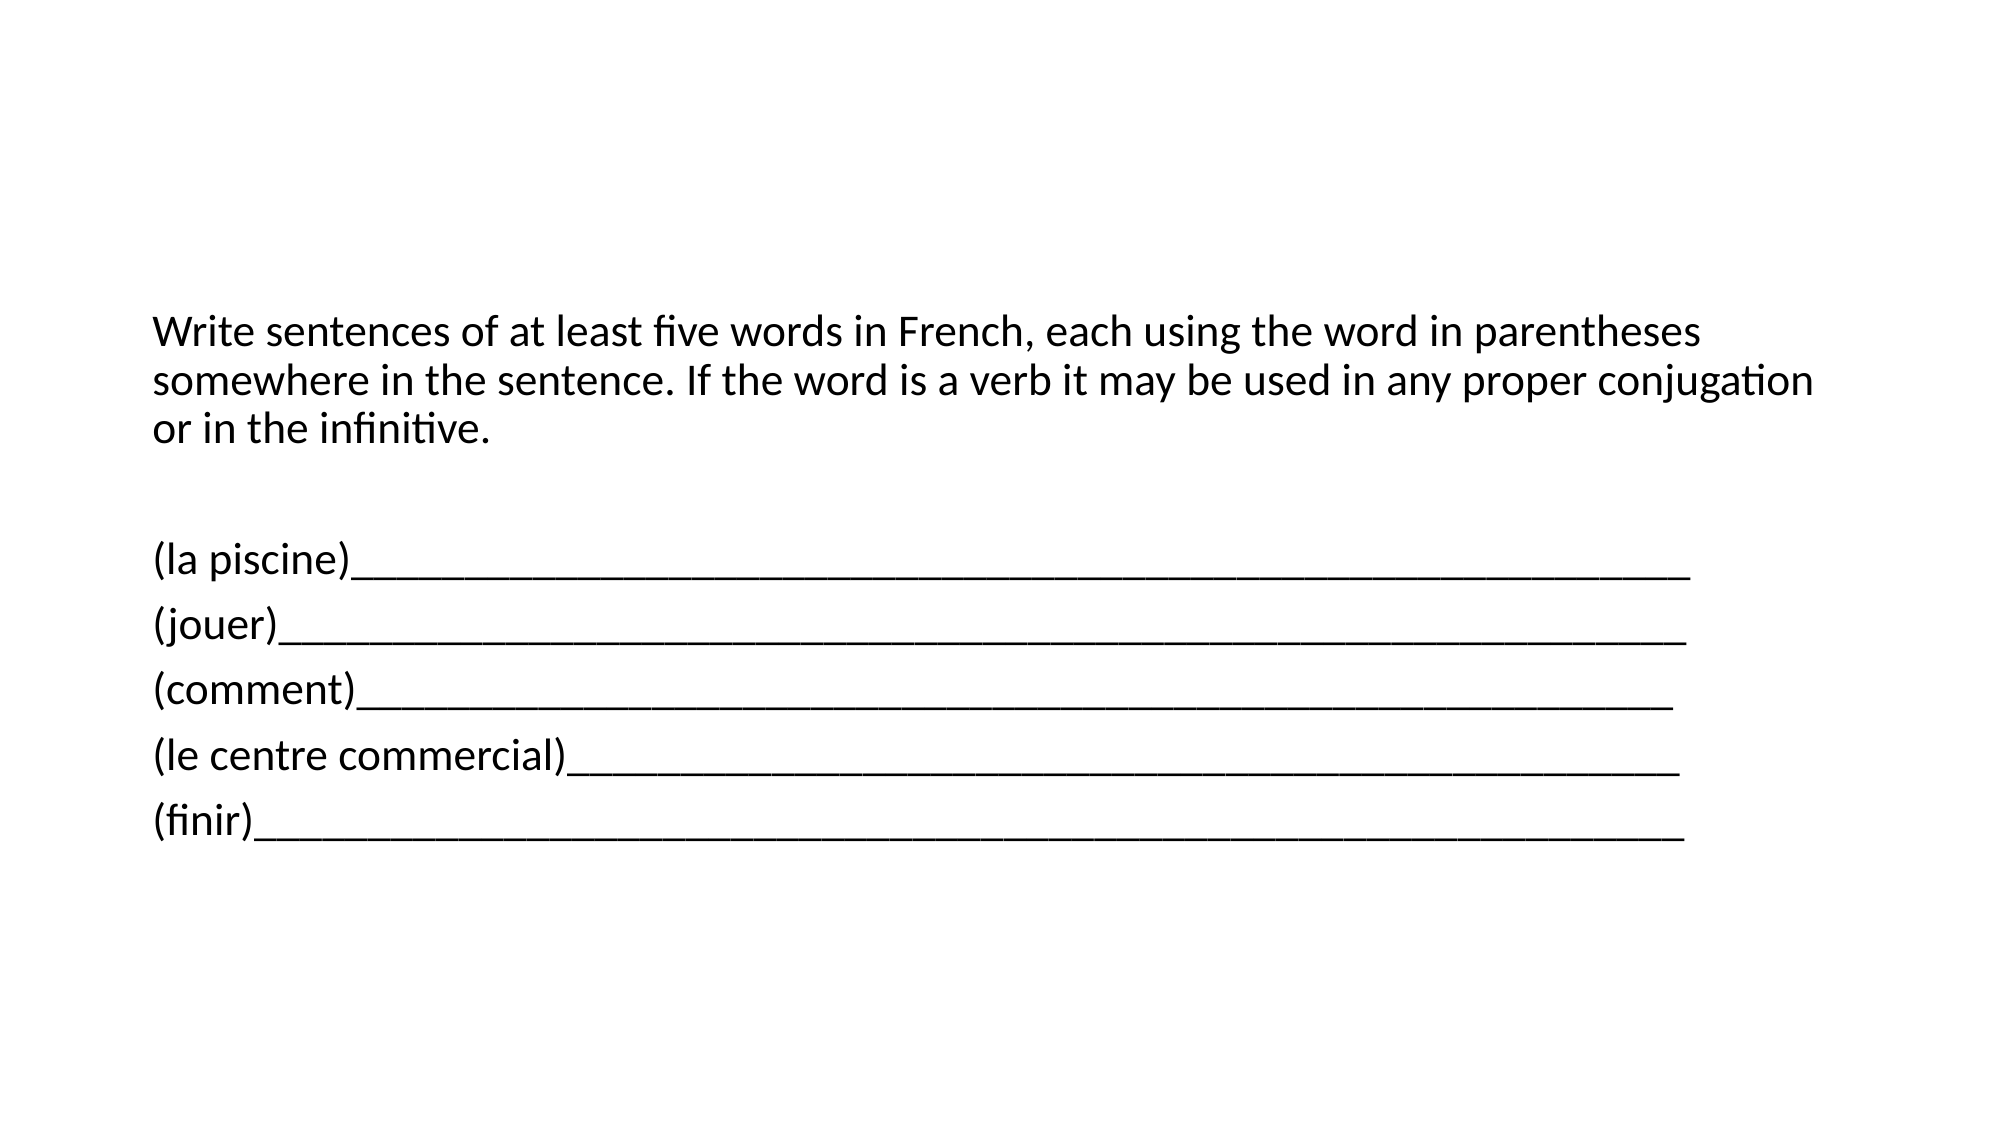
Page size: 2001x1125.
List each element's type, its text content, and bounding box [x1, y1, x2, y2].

list Write sentences of at least five words in French, each using the word in parentheses somewhere in the sentence. If the word is a verb it may be used in any proper conjugation or in the infinitive. (la piscine)___________________________________________________________ (jouer)______________________________________________________________ (comment)__________________________________________________________ (le centre commercial)_________________________________________________ (finir)_______________________________________________________________ [137, 299, 1863, 1014]
